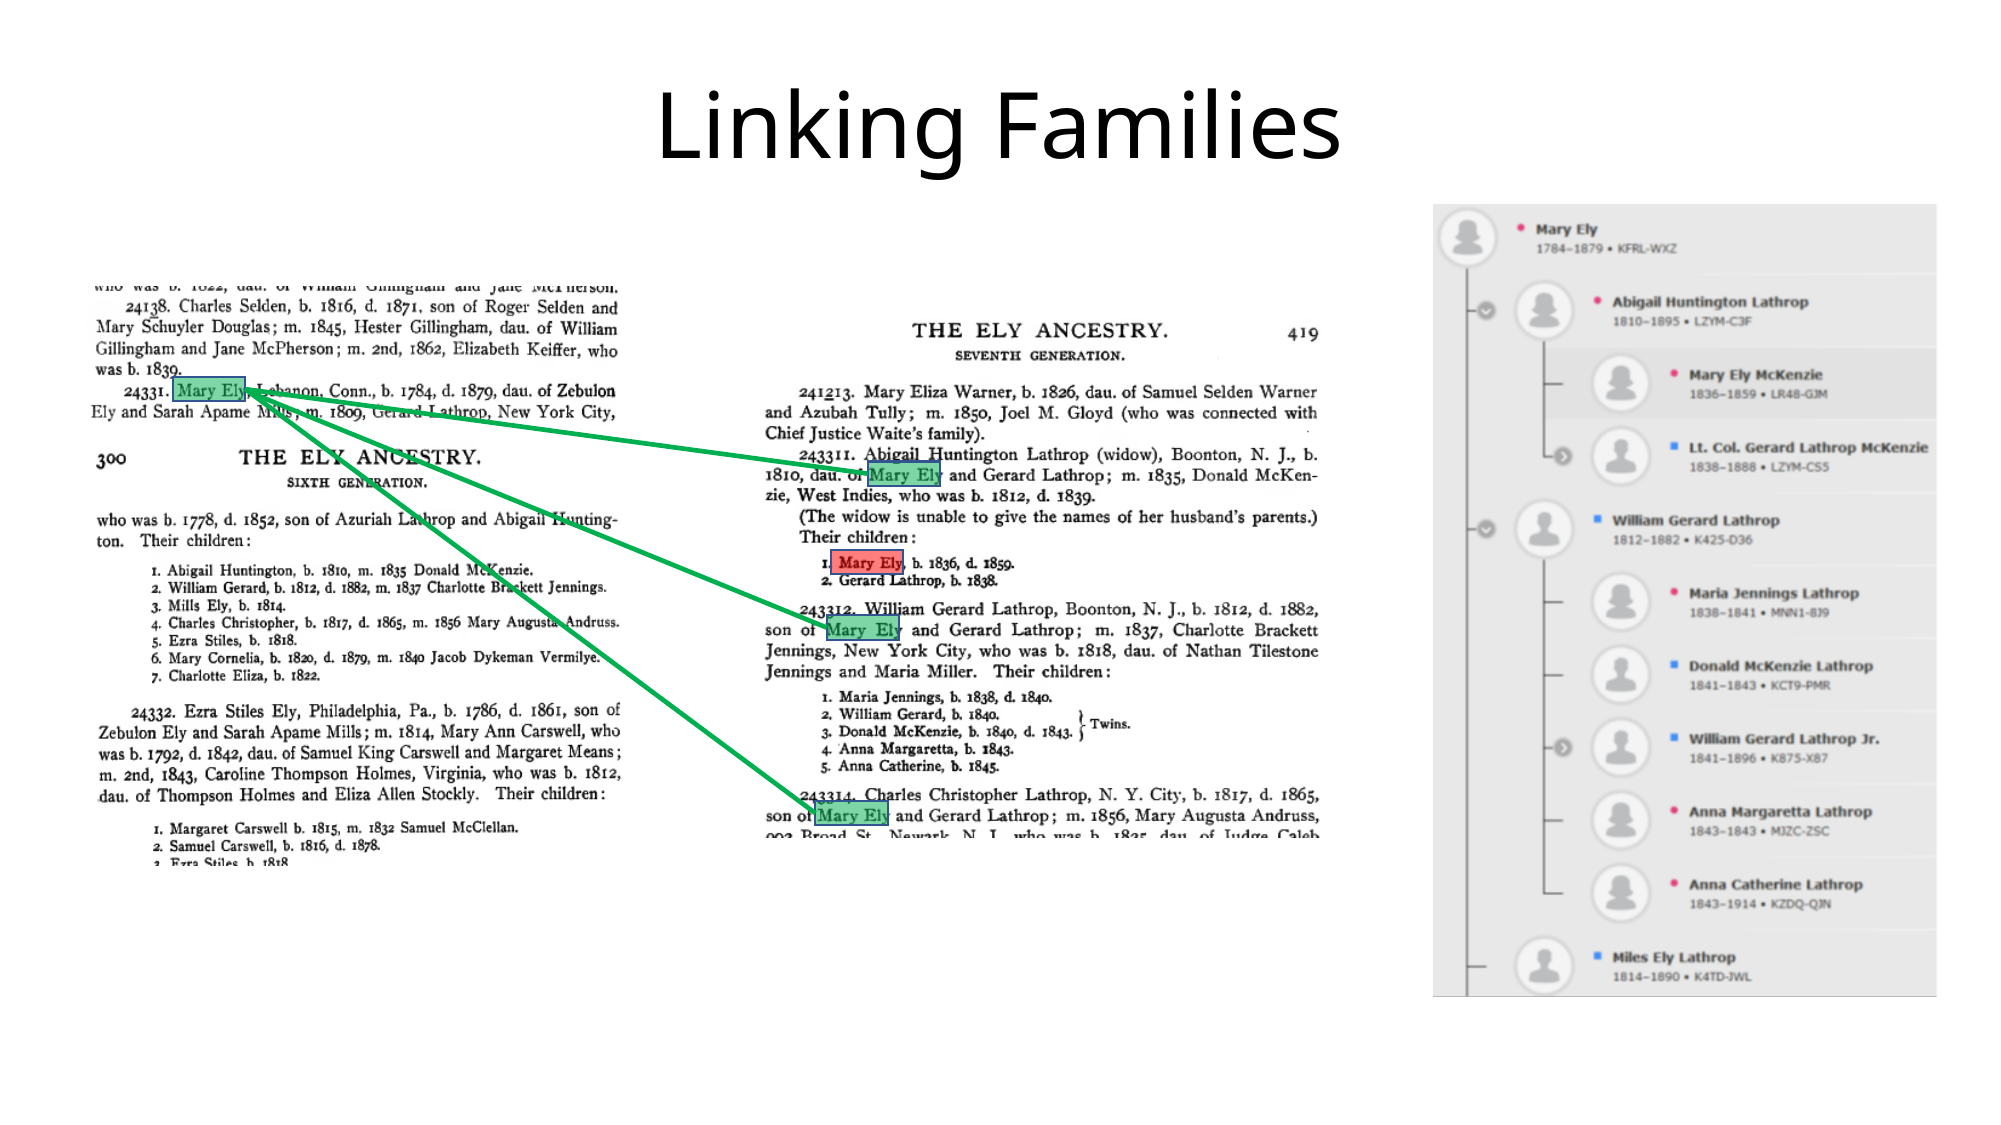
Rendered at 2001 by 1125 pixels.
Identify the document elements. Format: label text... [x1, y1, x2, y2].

picture [756, 295, 1334, 838]
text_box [85, 286, 628, 866]
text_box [816, 391, 827, 628]
picture [1433, 204, 1938, 998]
title Linking Families [137, 19, 1863, 238]
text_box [816, 389, 868, 474]
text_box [245, 389, 816, 814]
